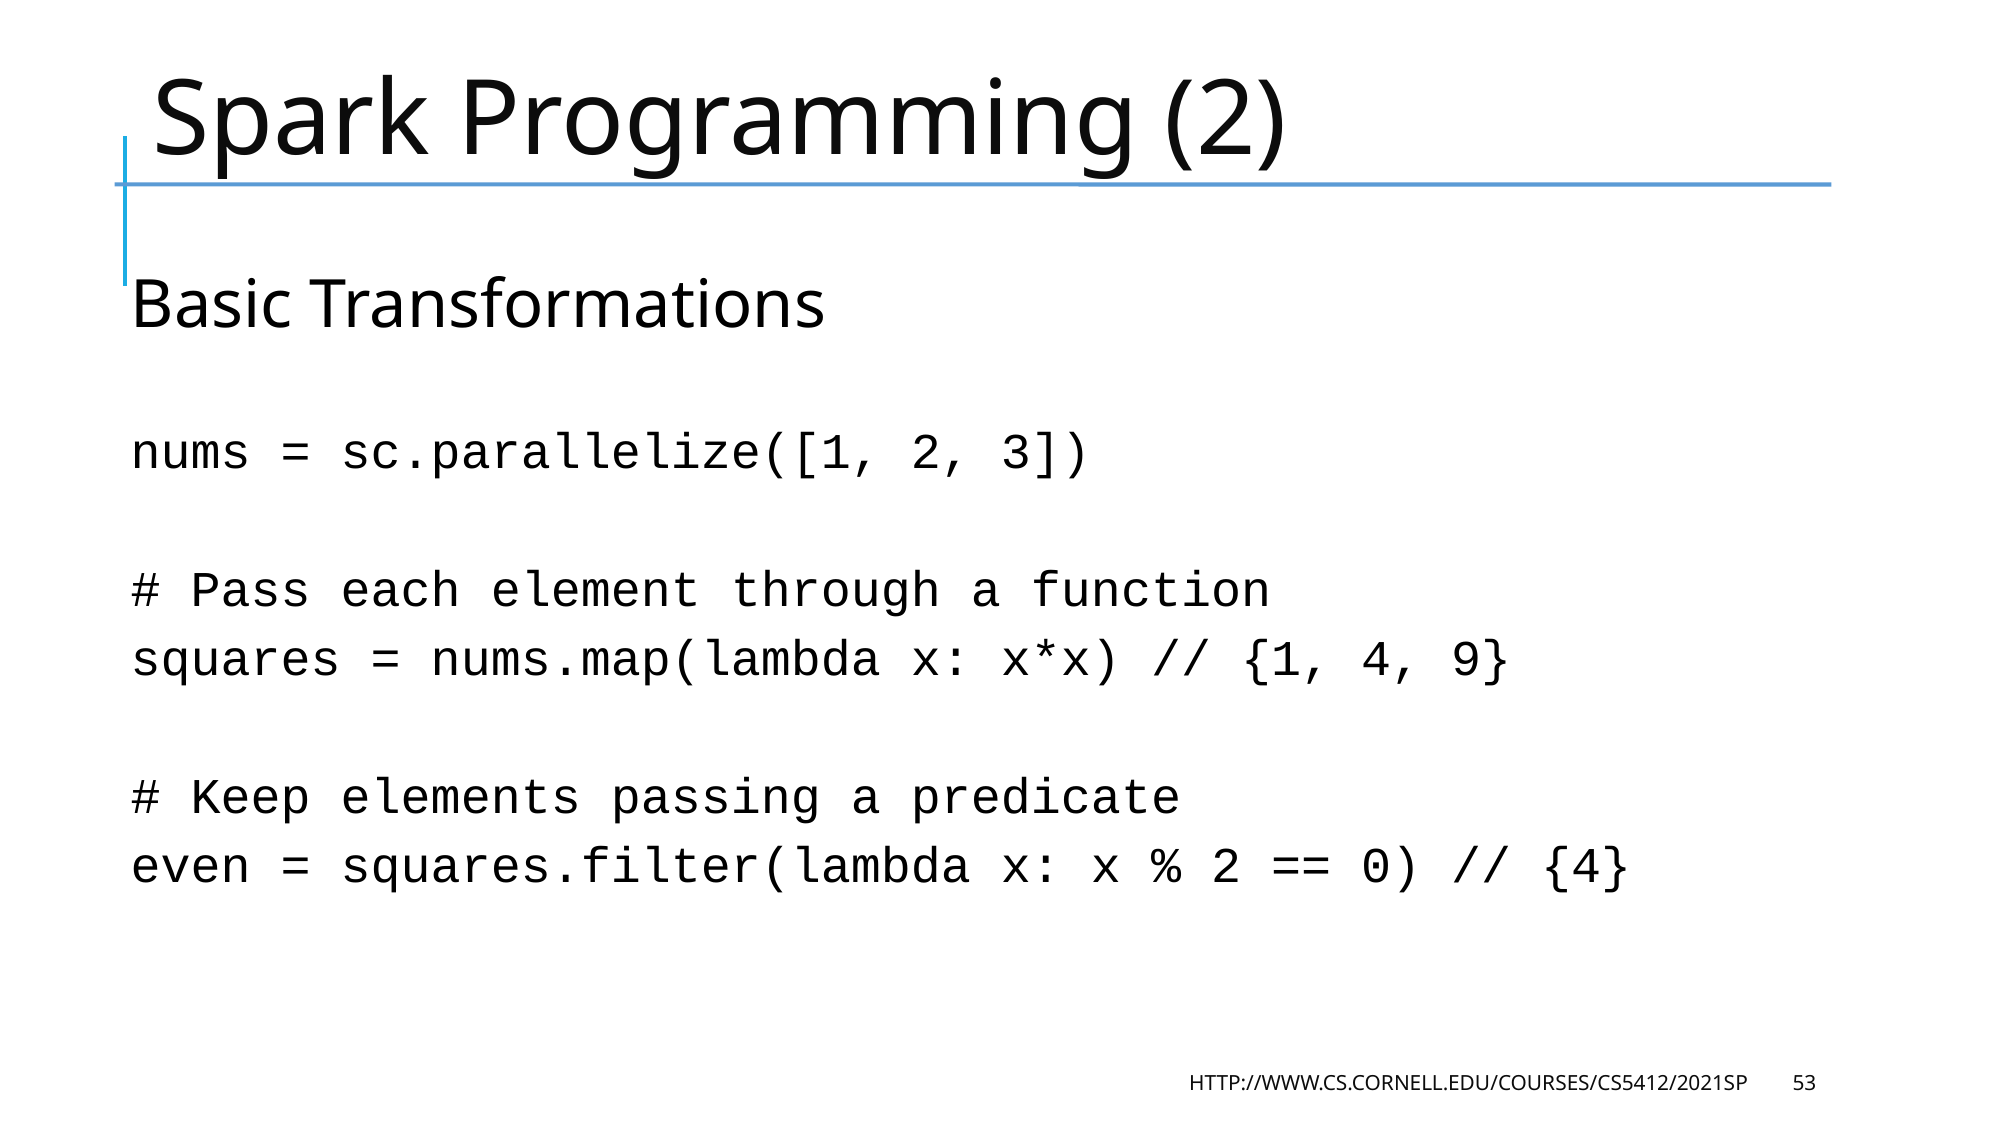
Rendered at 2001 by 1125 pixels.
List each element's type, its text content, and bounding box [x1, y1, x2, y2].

list Basic Transformations nums = sc.parallelize([1, 2, 3]) # Pass each element through a function squares = nums.map(lambda x: x*x) // {1, 4, 9} # Keep elements passing a predicate even = squares.filter(lambda x: x % 2 == 0) // {4} [123, 240, 1852, 1030]
footer HTTP://WWW.CS.CORNELL.EDU/COURSES/CS5412/2021SP [794, 1061, 1763, 1107]
slide_number 53 [1777, 1061, 1938, 1107]
title Spark Programming (2) [137, 86, 1907, 163]
